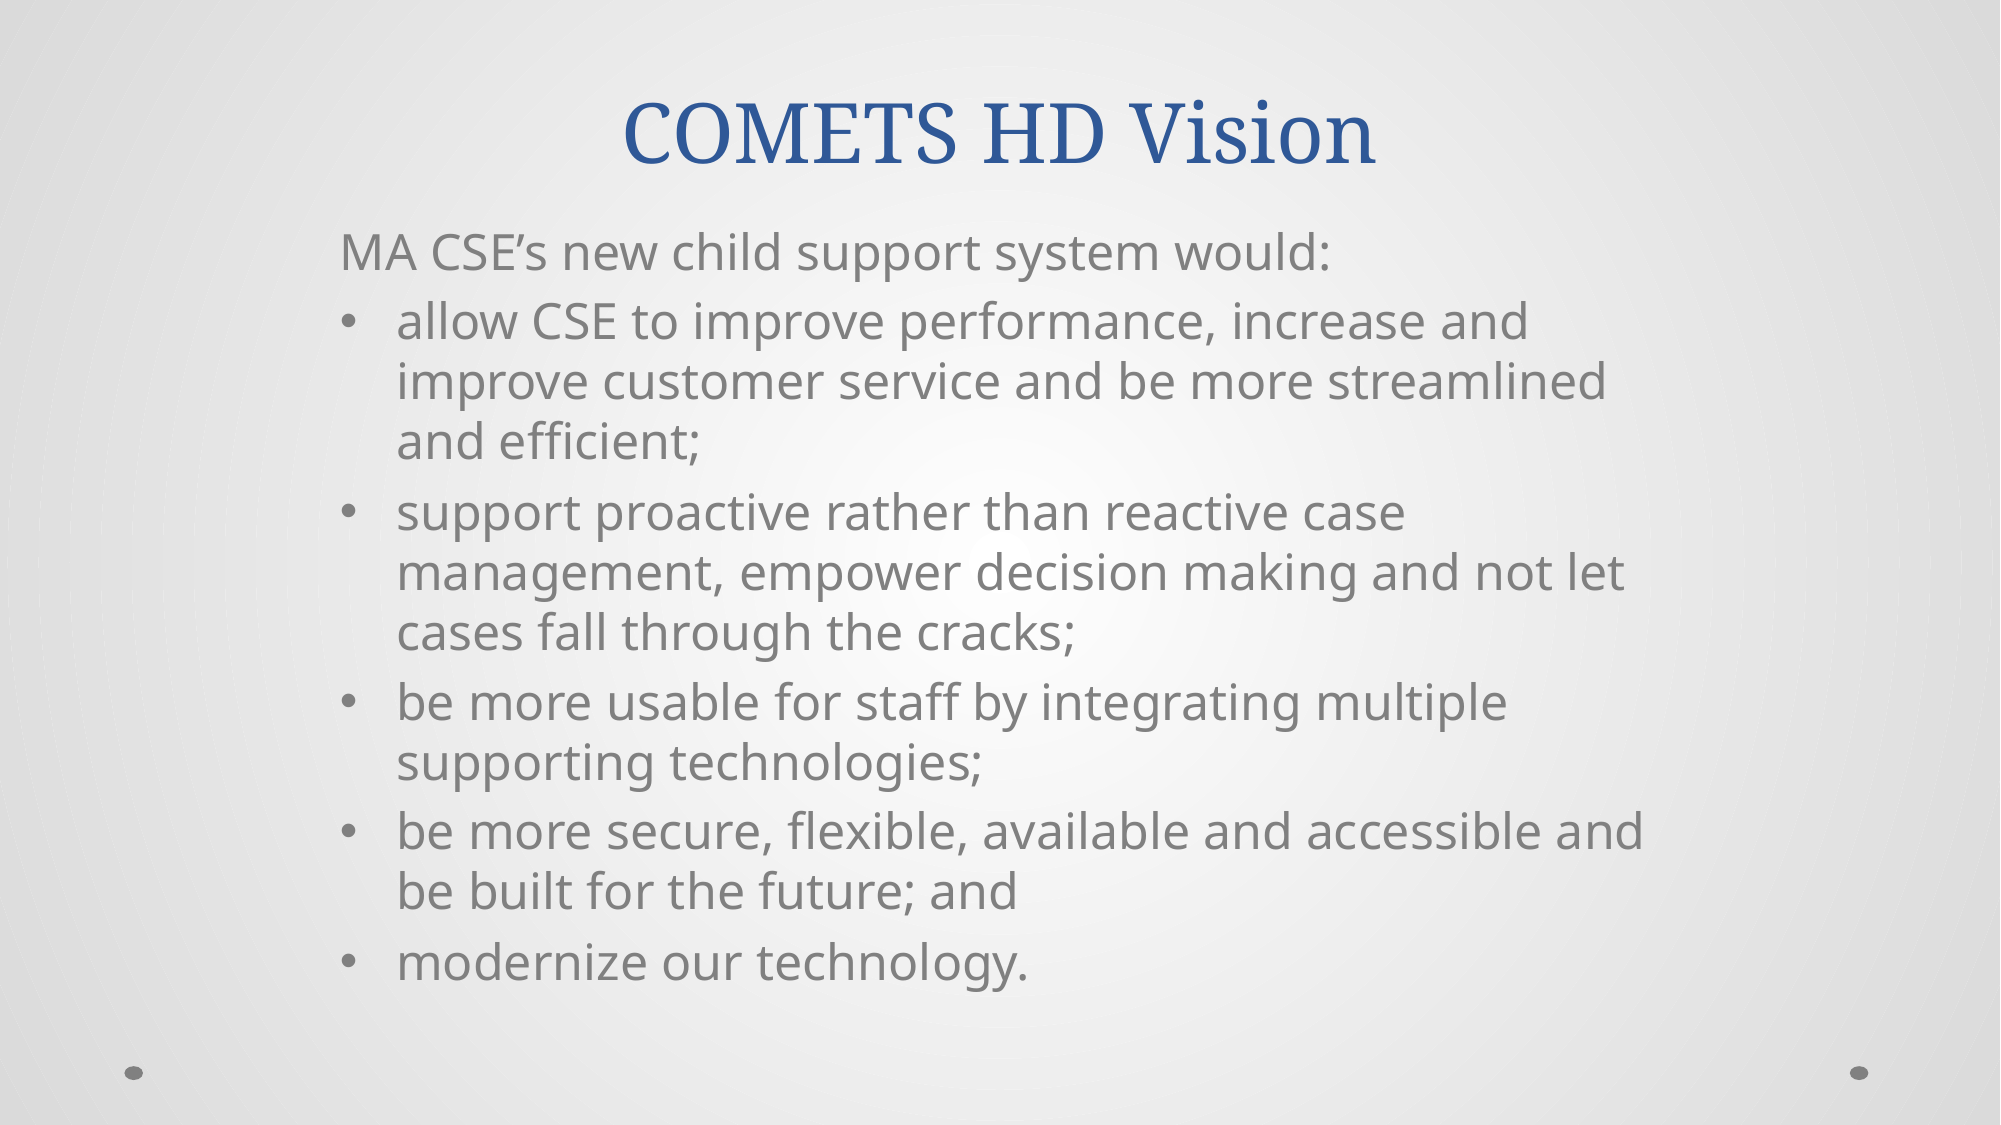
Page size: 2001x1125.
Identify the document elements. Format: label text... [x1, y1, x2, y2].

title COMETS HD Vision [324, 24, 1675, 188]
list MA CSE’s new child support system would: allow CSE to improve performance, increase and improve customer service and be more streamlined and efficient; support proactive rather than reactive case management, empower decision making and not let cases fall through the cracks; be more usable for staff by integrating multiple supporting technologies; be more secure, flexible, available and accessible and be built for the future; and modernize our technology. [324, 212, 1675, 1025]
